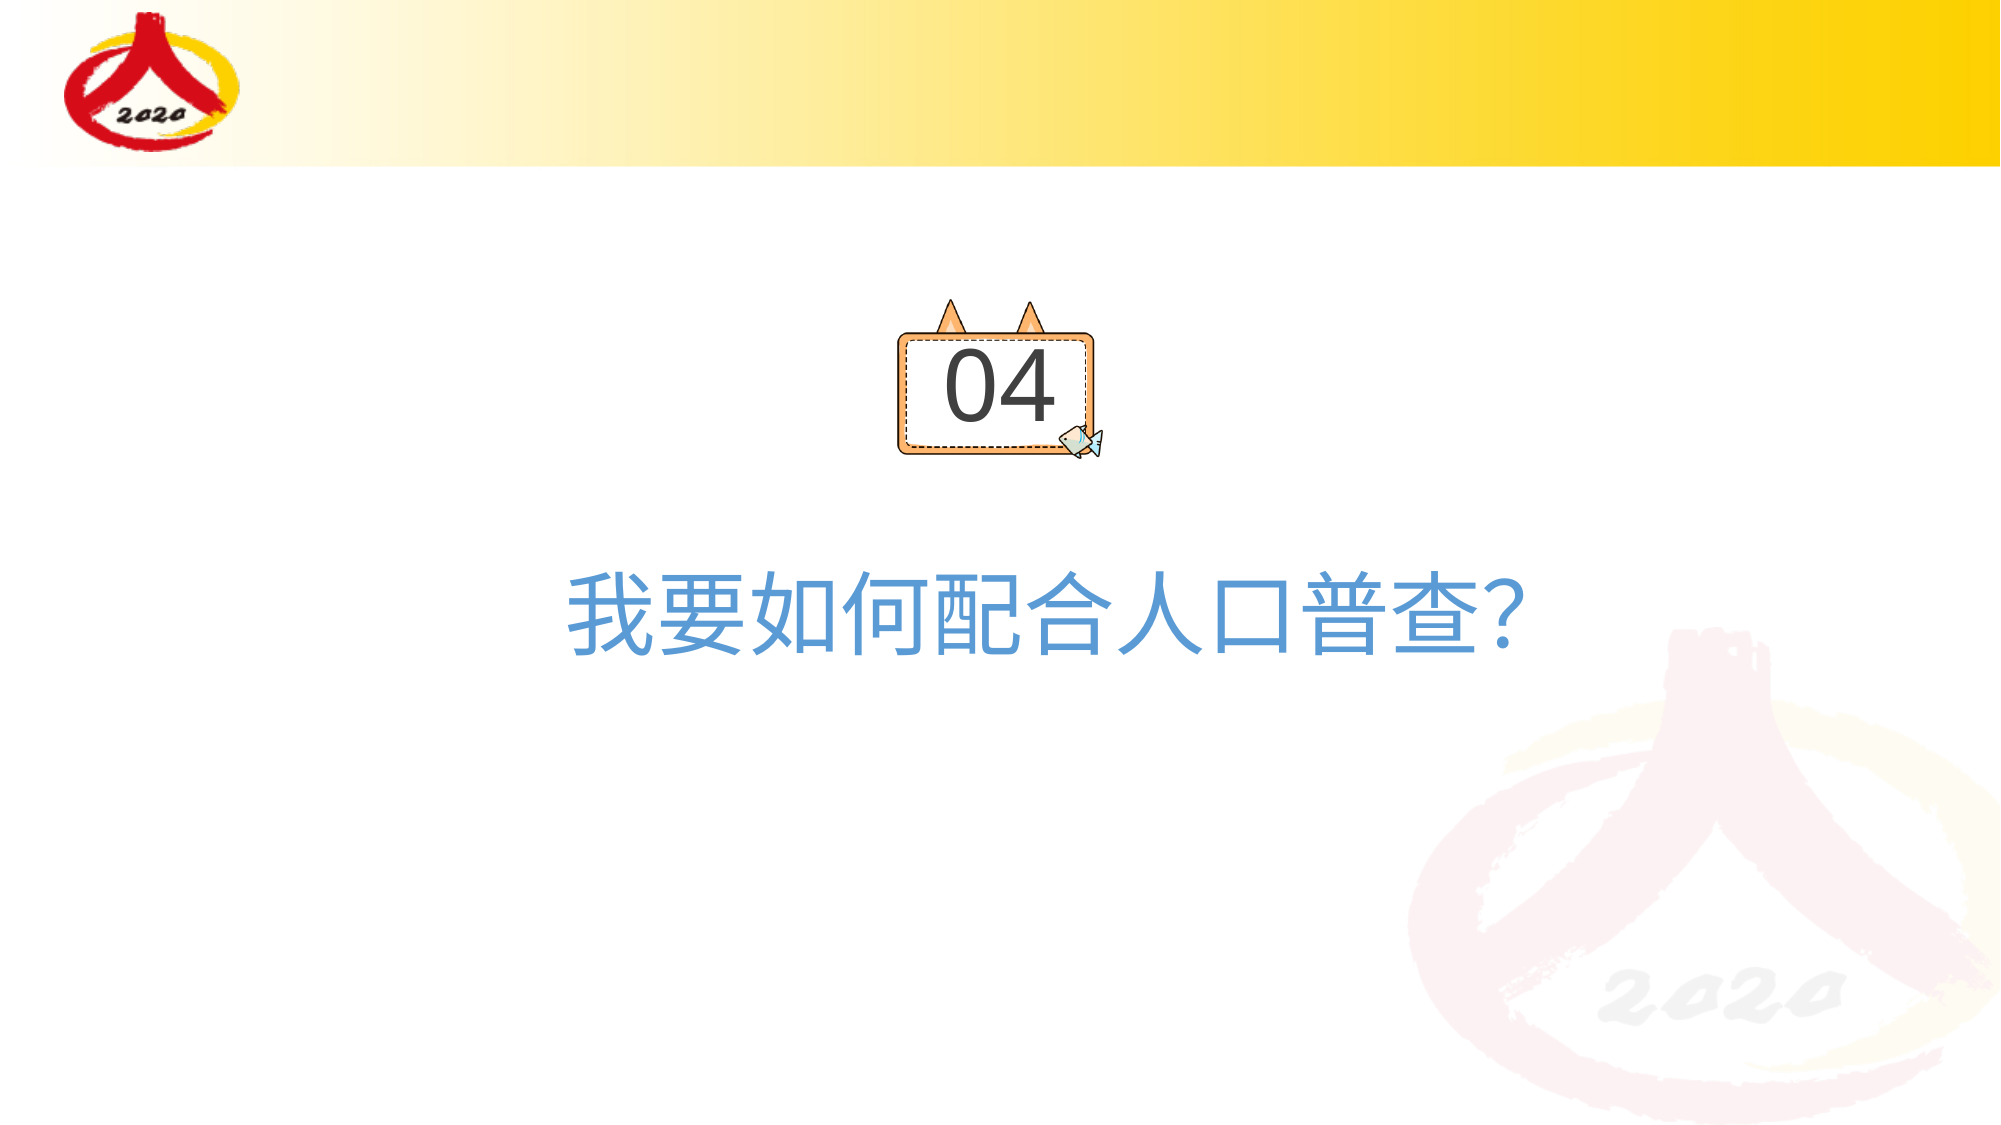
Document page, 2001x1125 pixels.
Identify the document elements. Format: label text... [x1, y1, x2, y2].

text_box 我要如何配合人口普查？ [549, 549, 1589, 675]
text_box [897, 299, 1103, 459]
picture [0, 0, 2001, 1125]
